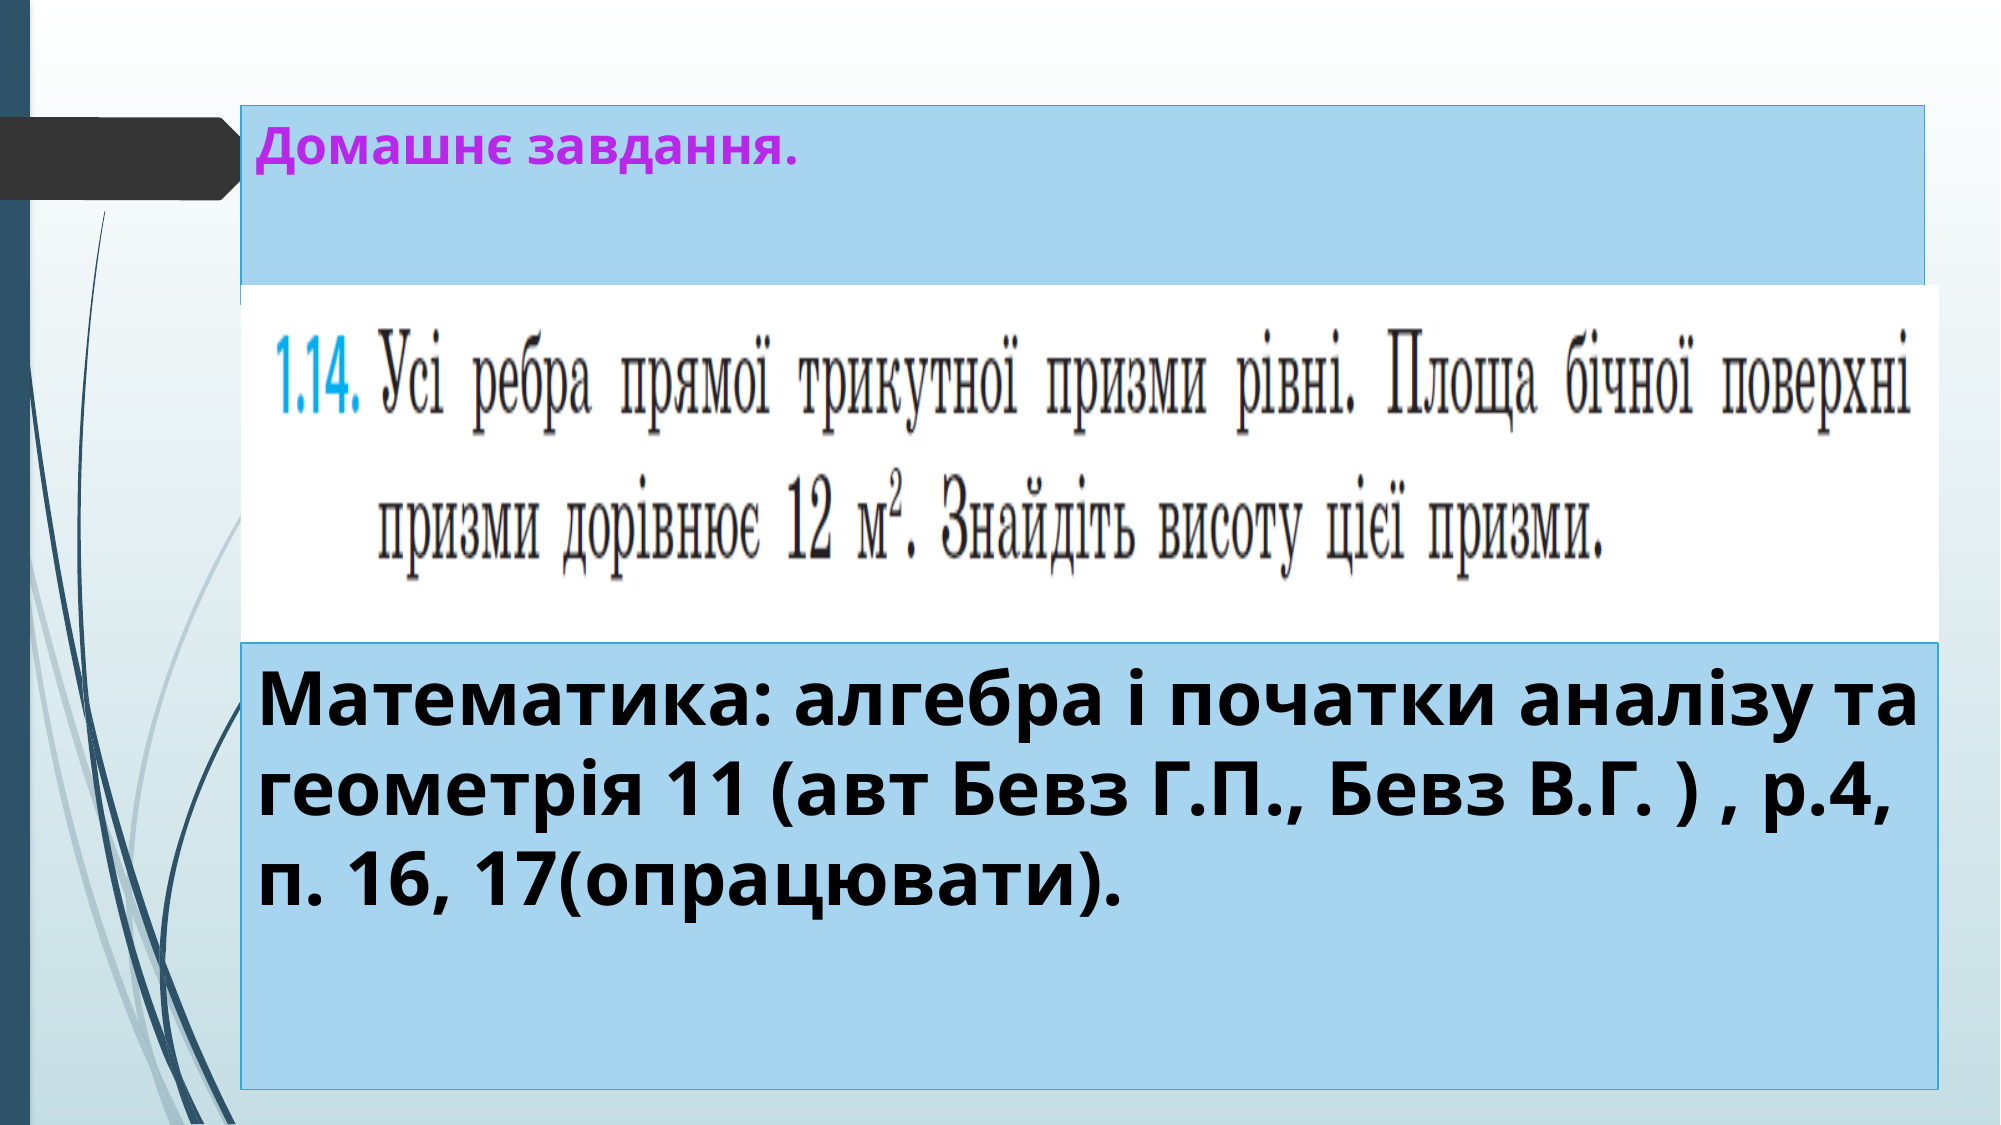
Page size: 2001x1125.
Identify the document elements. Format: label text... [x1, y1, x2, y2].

title Домашнє завдання. [240, 105, 1925, 285]
picture [240, 285, 1940, 1076]
text_box Математика: алгебра і початки аналізу та геометрія 11 (авт Бевз Г.П., Бевз В.Г. ) , р.4, п. 16, 17(опрацювати). [240, 1083, 1939, 1090]
